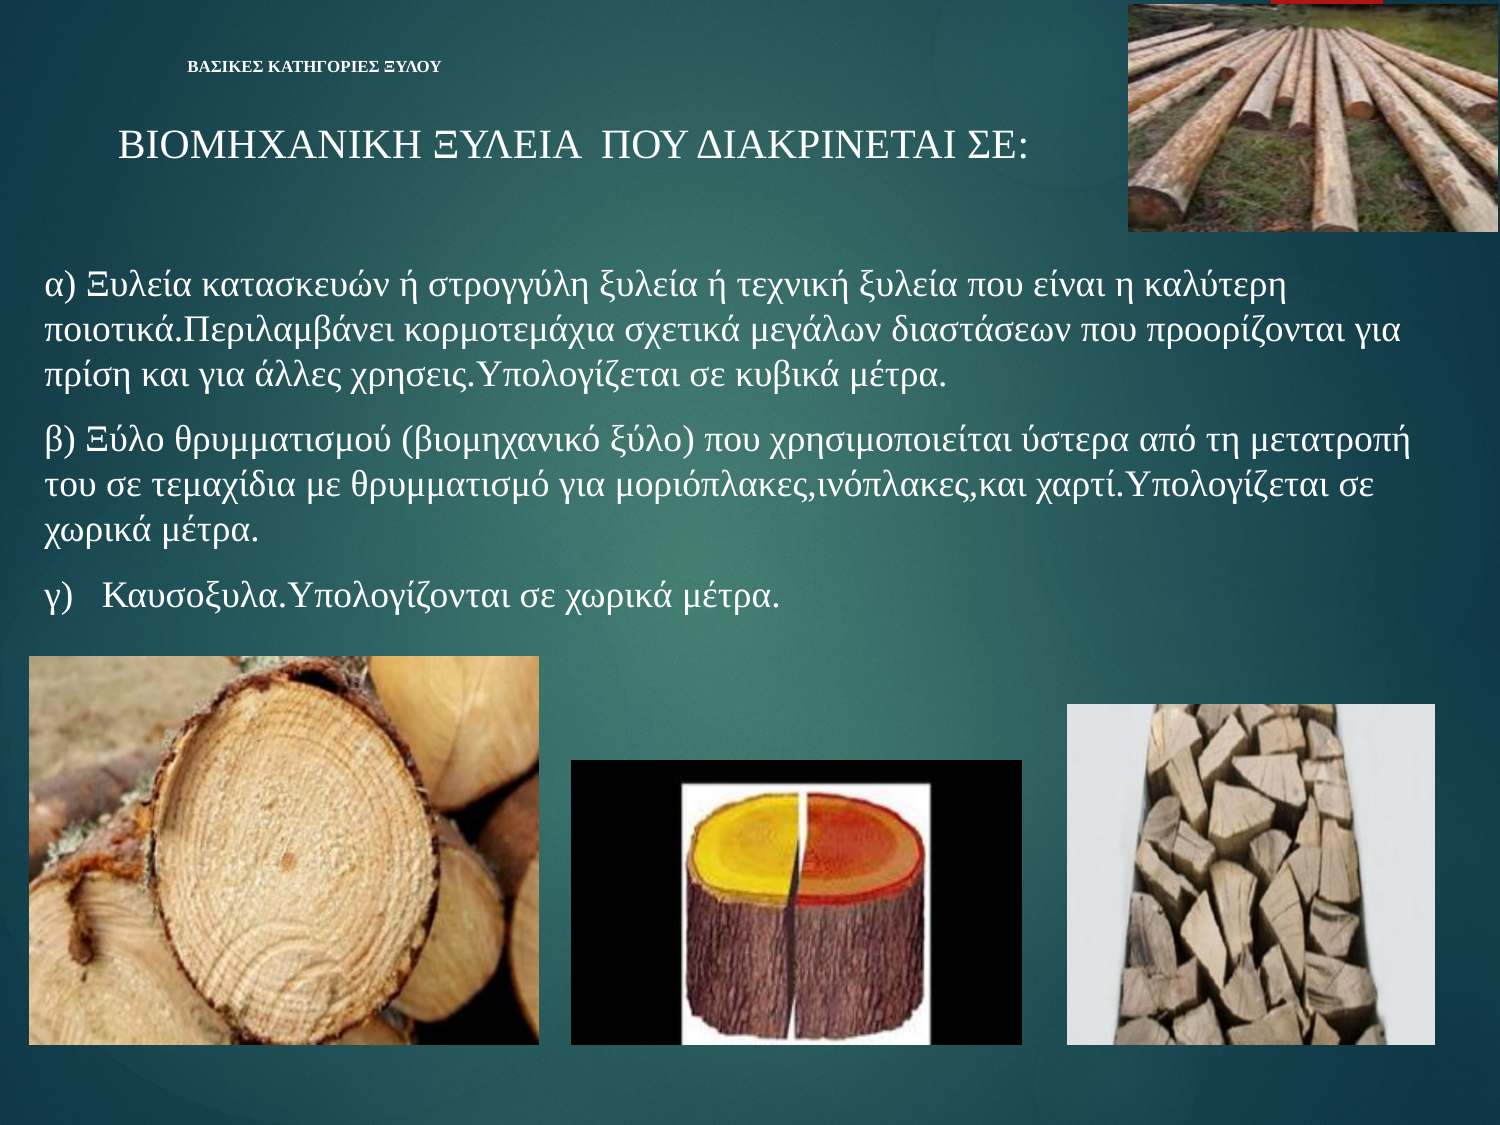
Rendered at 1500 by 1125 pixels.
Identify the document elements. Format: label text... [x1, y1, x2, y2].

picture [1067, 703, 1435, 1045]
picture [1127, 4, 1498, 232]
picture [29, 656, 539, 1045]
picture [570, 760, 1022, 1045]
title ΒΑΣΙΚΕΣ ΚΑΤΗΓΟΡΙΕΣ ΞΥΛΟΥ [84, 47, 1121, 109]
list ΒΙΟΜΗΧΑΝΙΚΗ ΞΥΛΕΙΑ ΠΟΥ ΔΙΑΚΡΙΝΕΤΑΙ ΣΕ: α) Ξυλεία κατασκευών ή στρογγύλη ξυλεία ή τεχνική ξυλεία που είναι η καλύτερη ποιοτικά.Περιλαμβάνει κορμοτεμάχια σχετικά μεγάλων διαστάσεων που προορίζονται για πρίση και για άλλες χρησεις.Υπολογίζεται σε κυβικά μέτρα. β) Ξύλο θρυμματισμού (βιομηχανικό ξύλο) που χρησιμοποιείται ύστερα από τη μετατροπή του σε τεμαχίδια με θρυμματισμό για μοριόπλακες,ινόπλακες,και χαρτί.Υπολογίζεται σε χωρικά μέτρα. γ) Καυσοξυλα.Υπολογίζονται σε χωρικά μέτρα. [29, 109, 1439, 1090]
